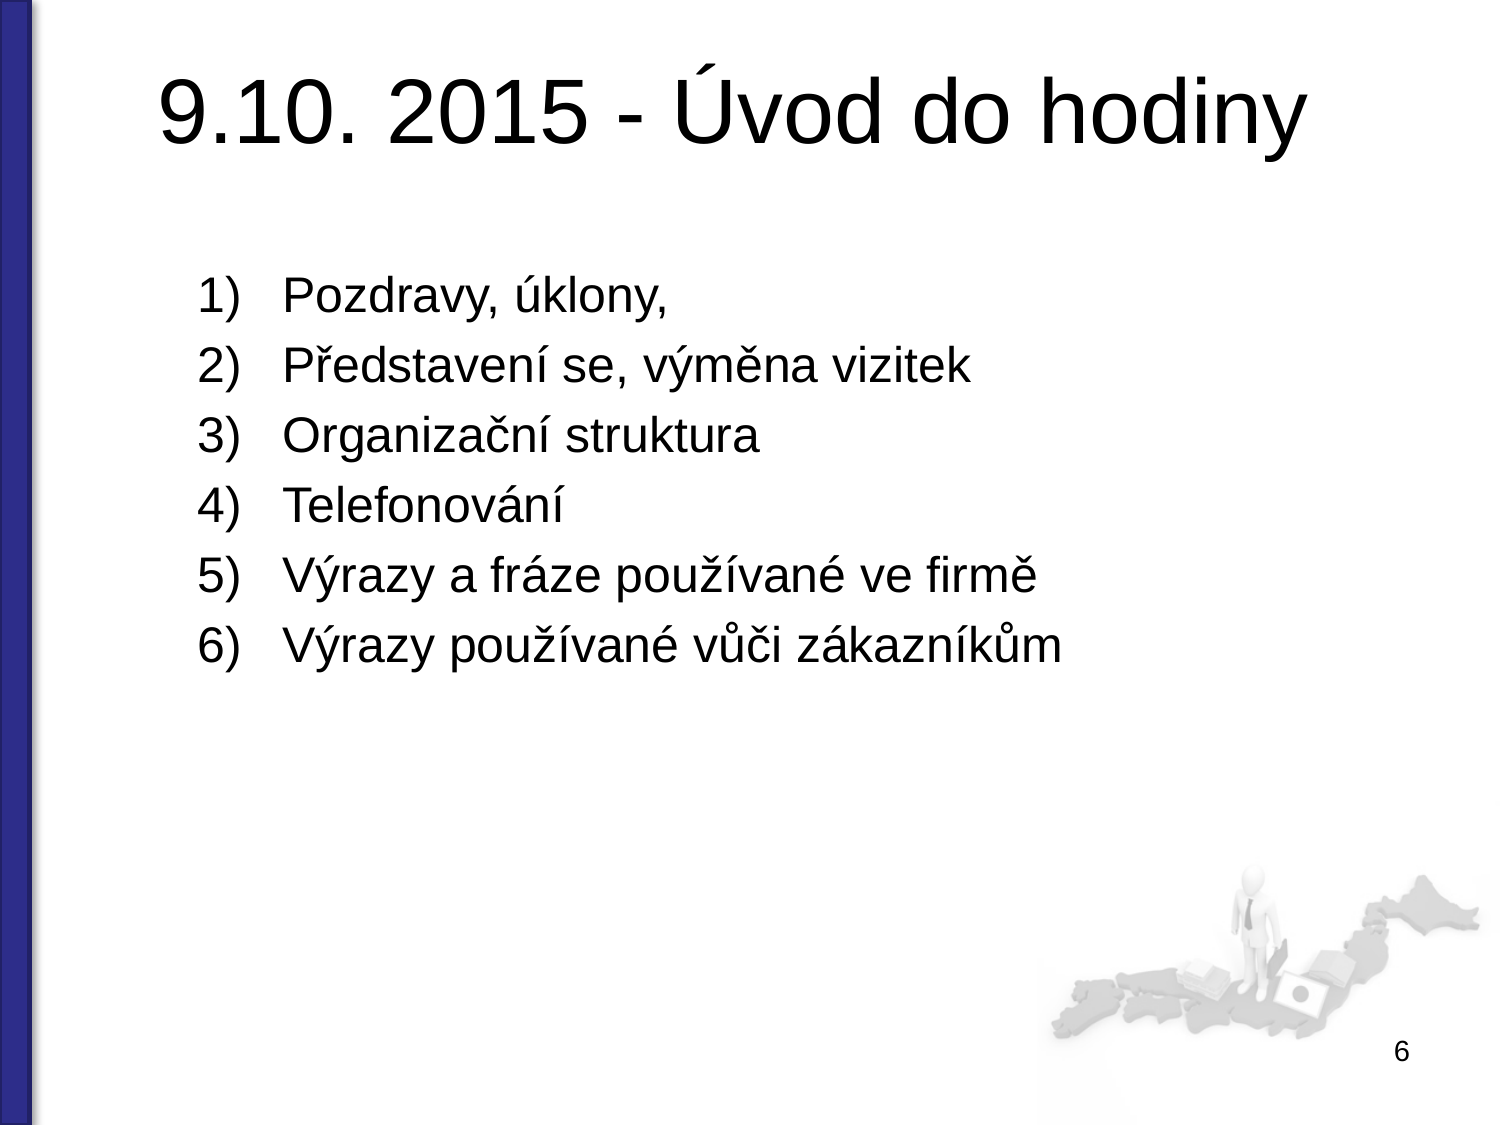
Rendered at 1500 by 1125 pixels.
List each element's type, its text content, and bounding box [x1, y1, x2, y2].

text_box [0, 0, 32, 1125]
title 9.10. 2015 - Úvod do hodiny [42, 12, 1426, 201]
picture [1037, 801, 1500, 1125]
list Pozdravy, úklony, Představení se, výměna vizitek Organizační struktura Telefonování Výrazy a fráze používané ve firmě Výrazy používané vůči zákazníkům [182, 255, 1343, 854]
